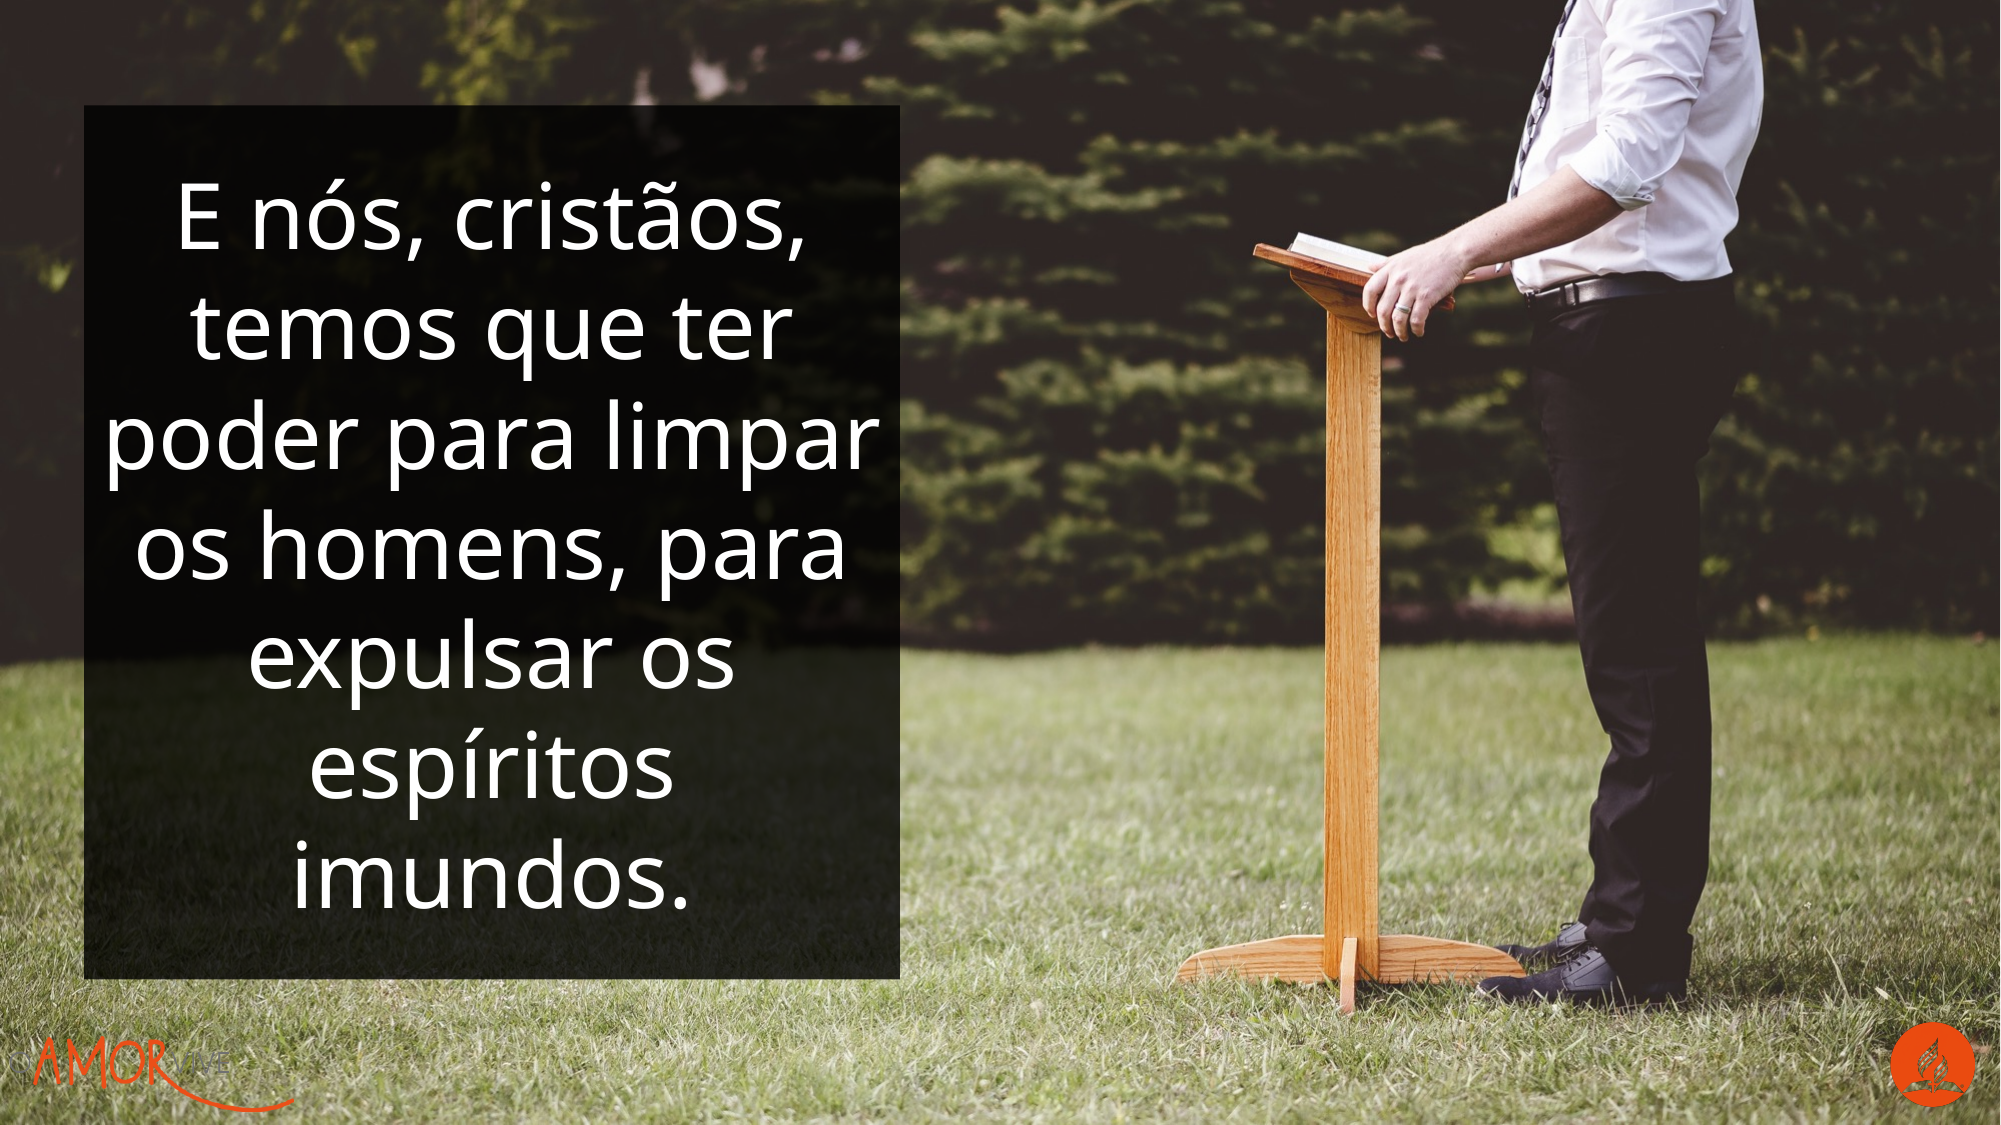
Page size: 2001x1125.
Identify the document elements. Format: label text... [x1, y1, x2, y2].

picture [0, 0, 2001, 1125]
list E nós, cristãos, temos que ter poder para limpar os homens, para expulsar os espíritos imundos. [84, 105, 900, 980]
